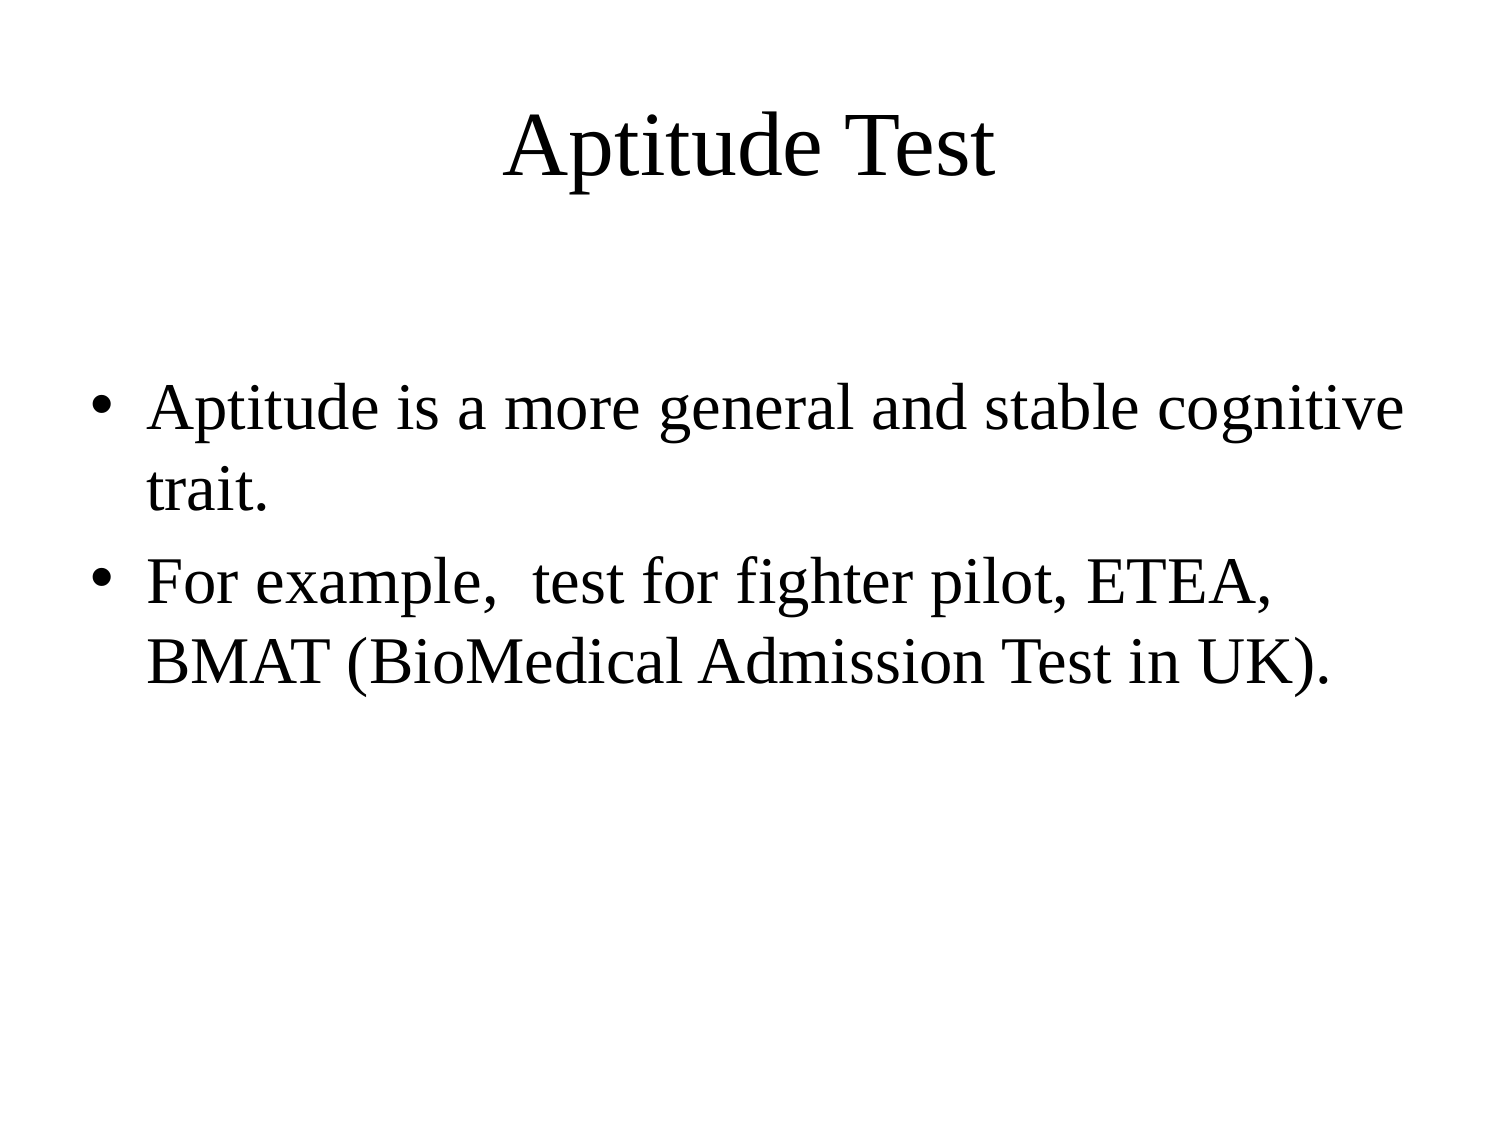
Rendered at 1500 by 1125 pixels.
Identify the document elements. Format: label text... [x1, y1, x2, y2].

list Aptitude is a more general and stable cognitive trait. For example, test for fighter pilot, ETEA, BMAT (BioMedical Admission Test in UK). [75, 262, 1425, 1005]
title Aptitude Test [75, 45, 1425, 233]
